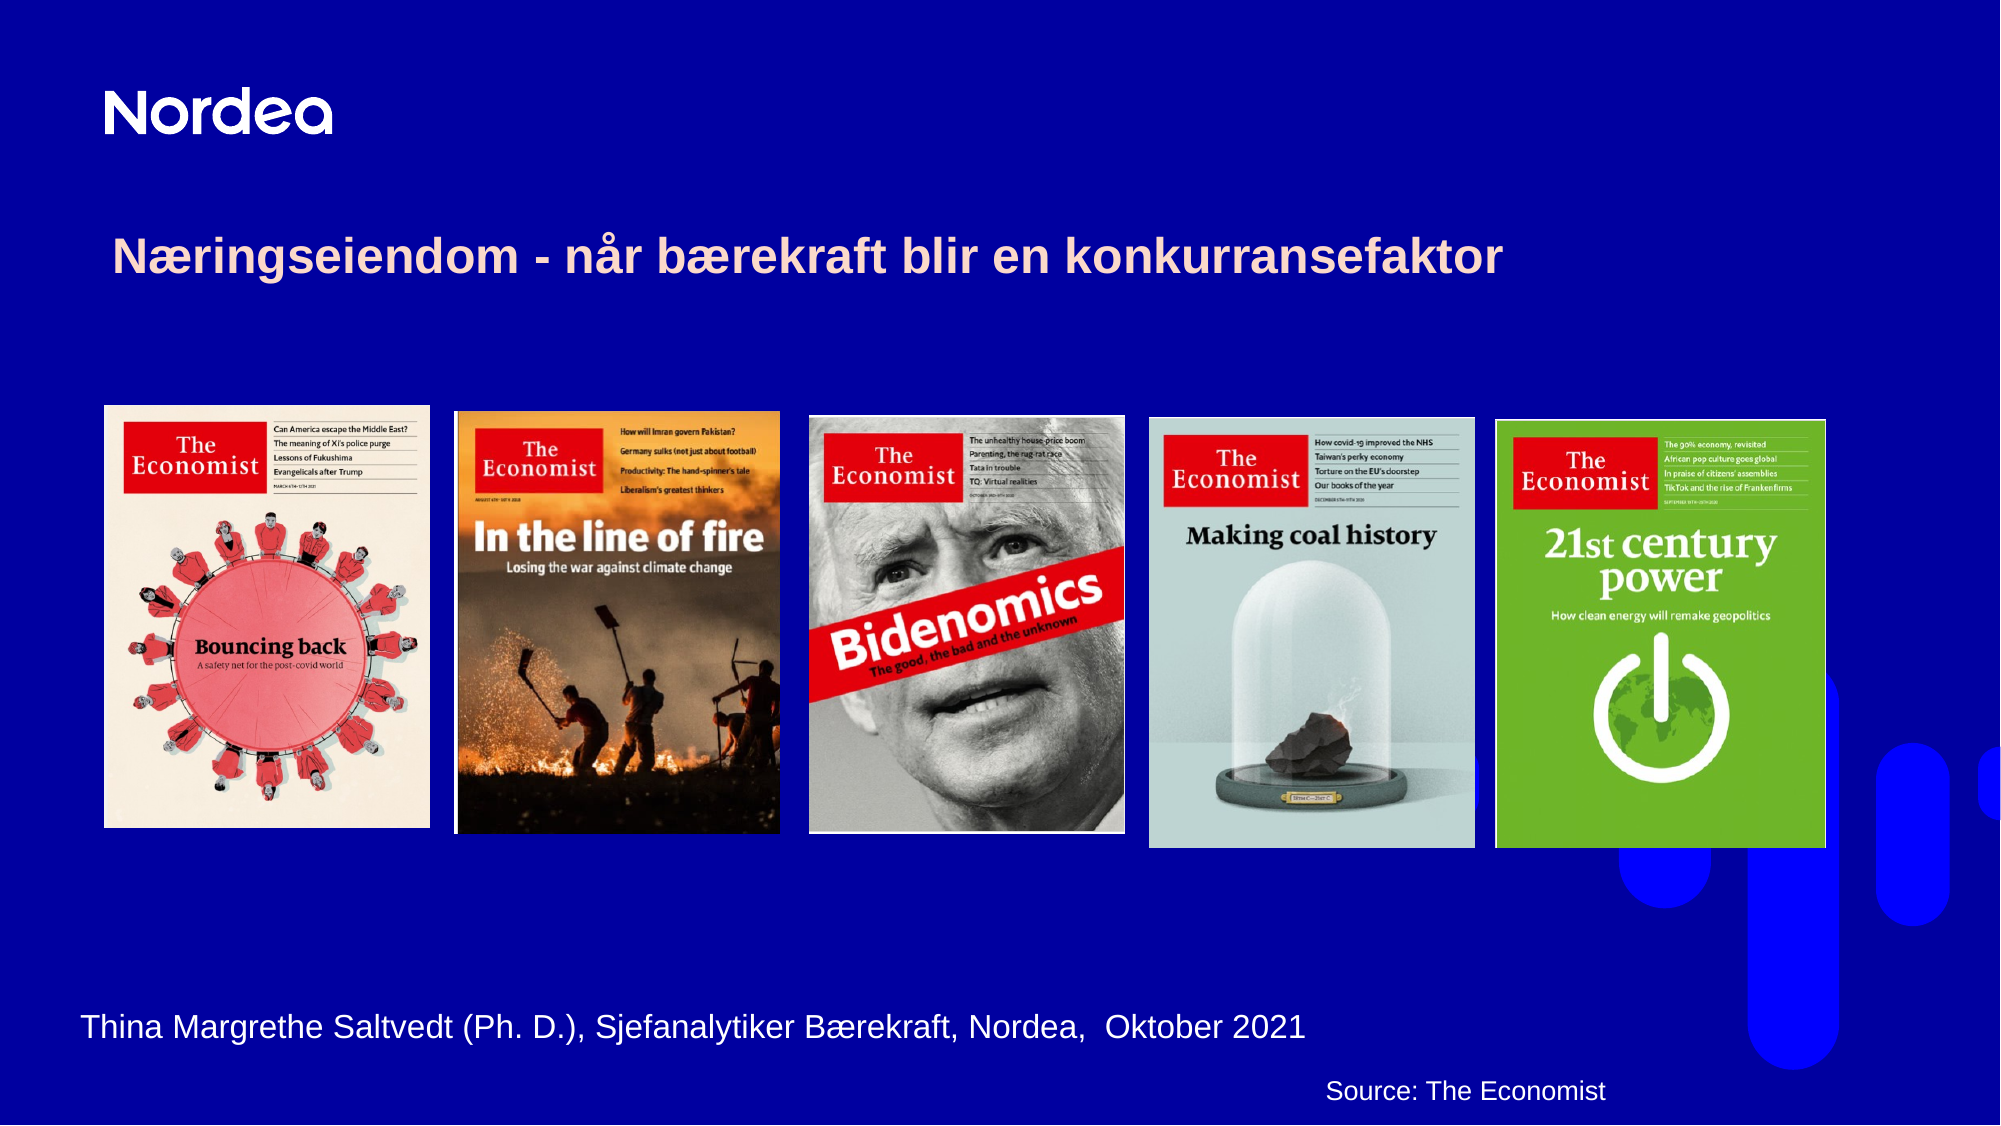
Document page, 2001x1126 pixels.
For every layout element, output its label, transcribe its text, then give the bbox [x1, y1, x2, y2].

picture [1495, 419, 1826, 848]
picture [1149, 417, 1475, 848]
picture [809, 415, 1125, 834]
list Source: The Economist [1325, 1073, 1912, 1121]
text_box Thina Margrethe Saltvedt (Ph. D.), Sjefanalytiker Bærekraft, Nordea, Oktober 2021 [65, 997, 1496, 1074]
picture [453, 411, 780, 835]
picture [104, 405, 430, 828]
title Næringseiendom - når bærekraft blir en konkurransefaktor [112, 160, 1856, 284]
